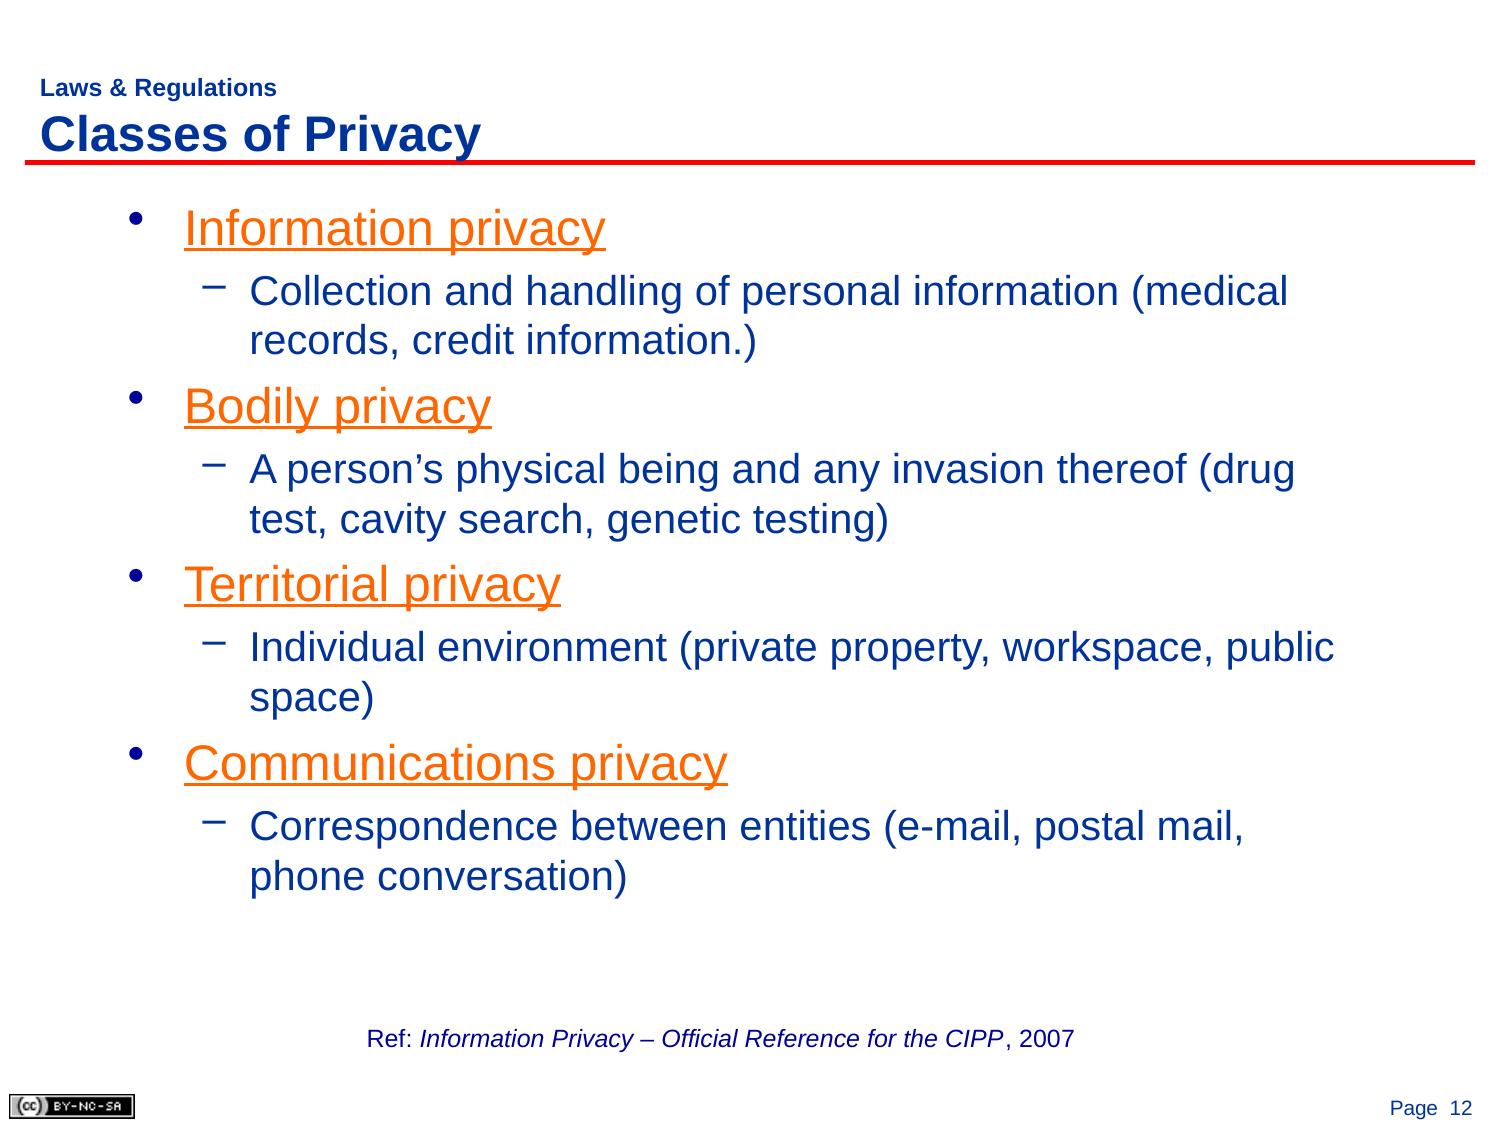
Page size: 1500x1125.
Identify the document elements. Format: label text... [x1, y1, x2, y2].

slide_number Page 12 [1287, 1087, 1488, 1125]
list Information privacy Collection and handling of personal information (medical records, credit information.) Bodily privacy A person’s physical being and any invasion thereof (drug test, cavity search, genetic testing) Territorial privacy Individual environment (private property, workspace, public space) Communications privacy Correspondence between entities (e-mail, postal mail, phone conversation) [112, 187, 1388, 1076]
picture [9, 1094, 135, 1119]
text_box Ref: Information Privacy – Official Reference for the CIPP, 2007 [351, 1014, 1091, 1060]
title Laws & Regulations Classes of Privacy [24, 0, 1476, 169]
